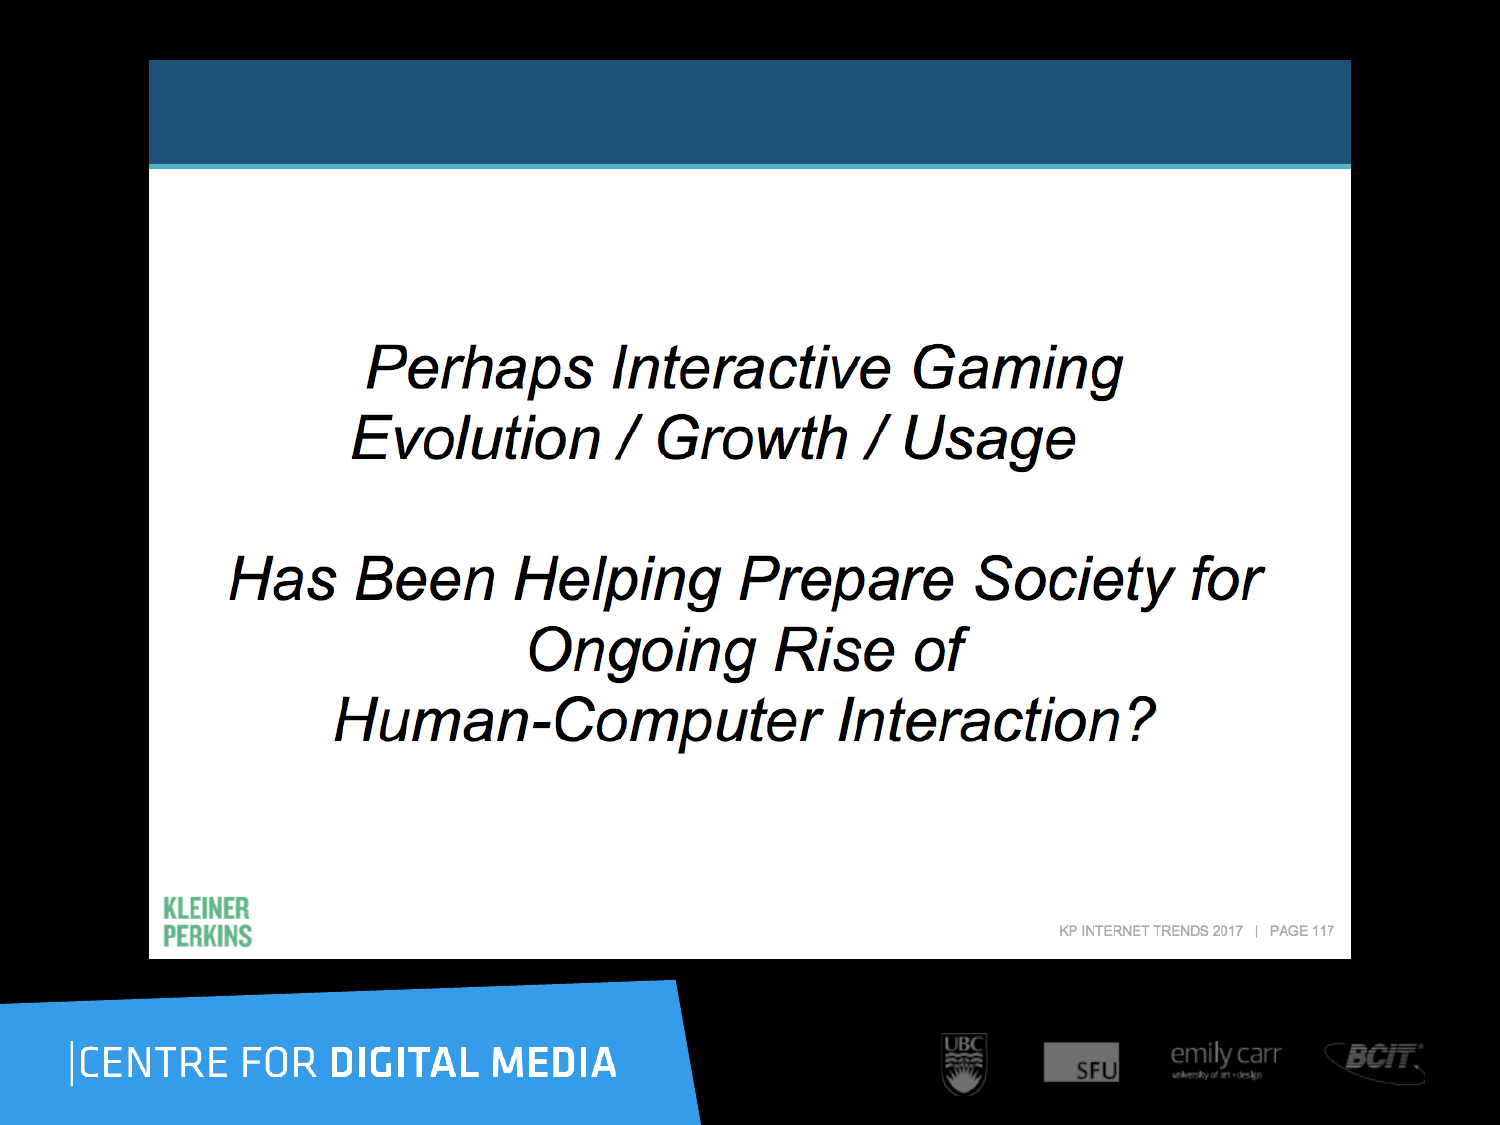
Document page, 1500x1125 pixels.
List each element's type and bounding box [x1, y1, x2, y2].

list [148, 60, 1351, 959]
